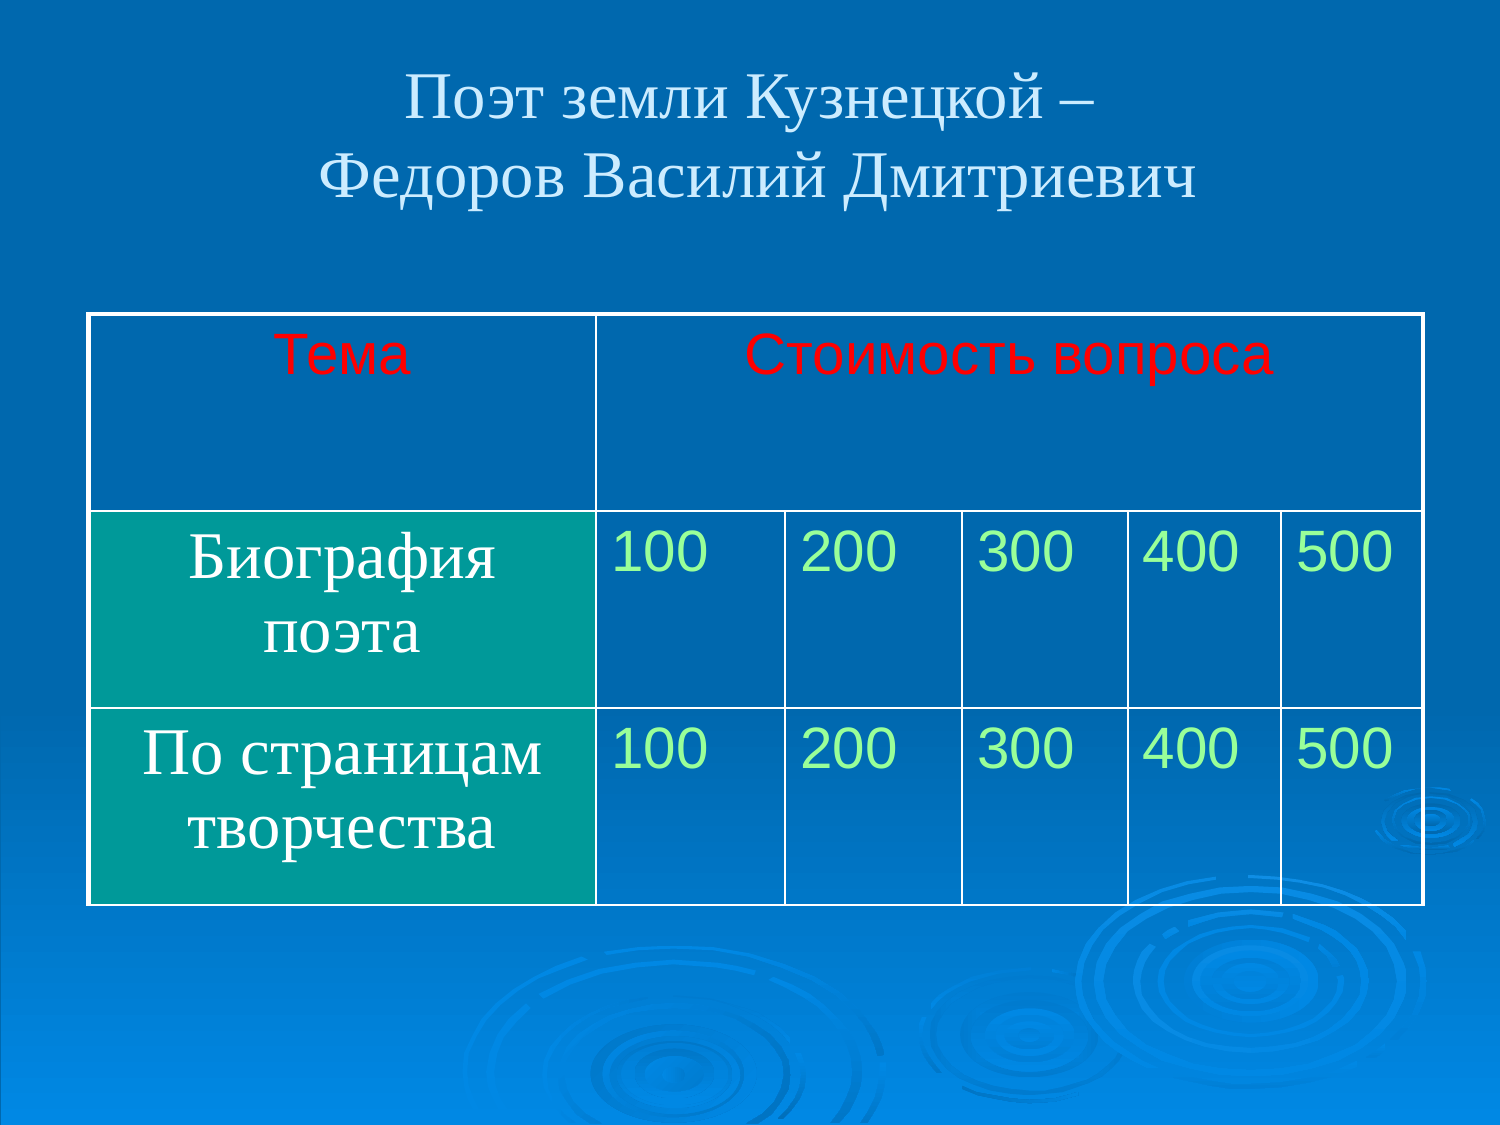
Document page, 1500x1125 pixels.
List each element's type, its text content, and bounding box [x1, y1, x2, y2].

table_cell 100 [597, 709, 784, 904]
table_cell Биография поэта [91, 512, 595, 707]
table_cell 500 [1282, 512, 1421, 707]
table_header Стоимость вопроса [597, 316, 1421, 510]
table_cell 300 [963, 512, 1127, 707]
table_cell 200 [786, 512, 961, 707]
table_cell 300 [963, 709, 1127, 904]
table_cell 400 [1129, 709, 1280, 904]
table_cell 200 [786, 709, 961, 904]
table_cell 400 [1129, 512, 1280, 707]
text_box Поэт земли Кузнецкой – Федоров Василий Дмитриевич [171, 30, 1329, 232]
table_cell По страницам творчества [91, 709, 595, 904]
table_cell 500 [1282, 709, 1421, 904]
table_header Тема [91, 316, 595, 510]
table_cell 100 [597, 512, 784, 707]
